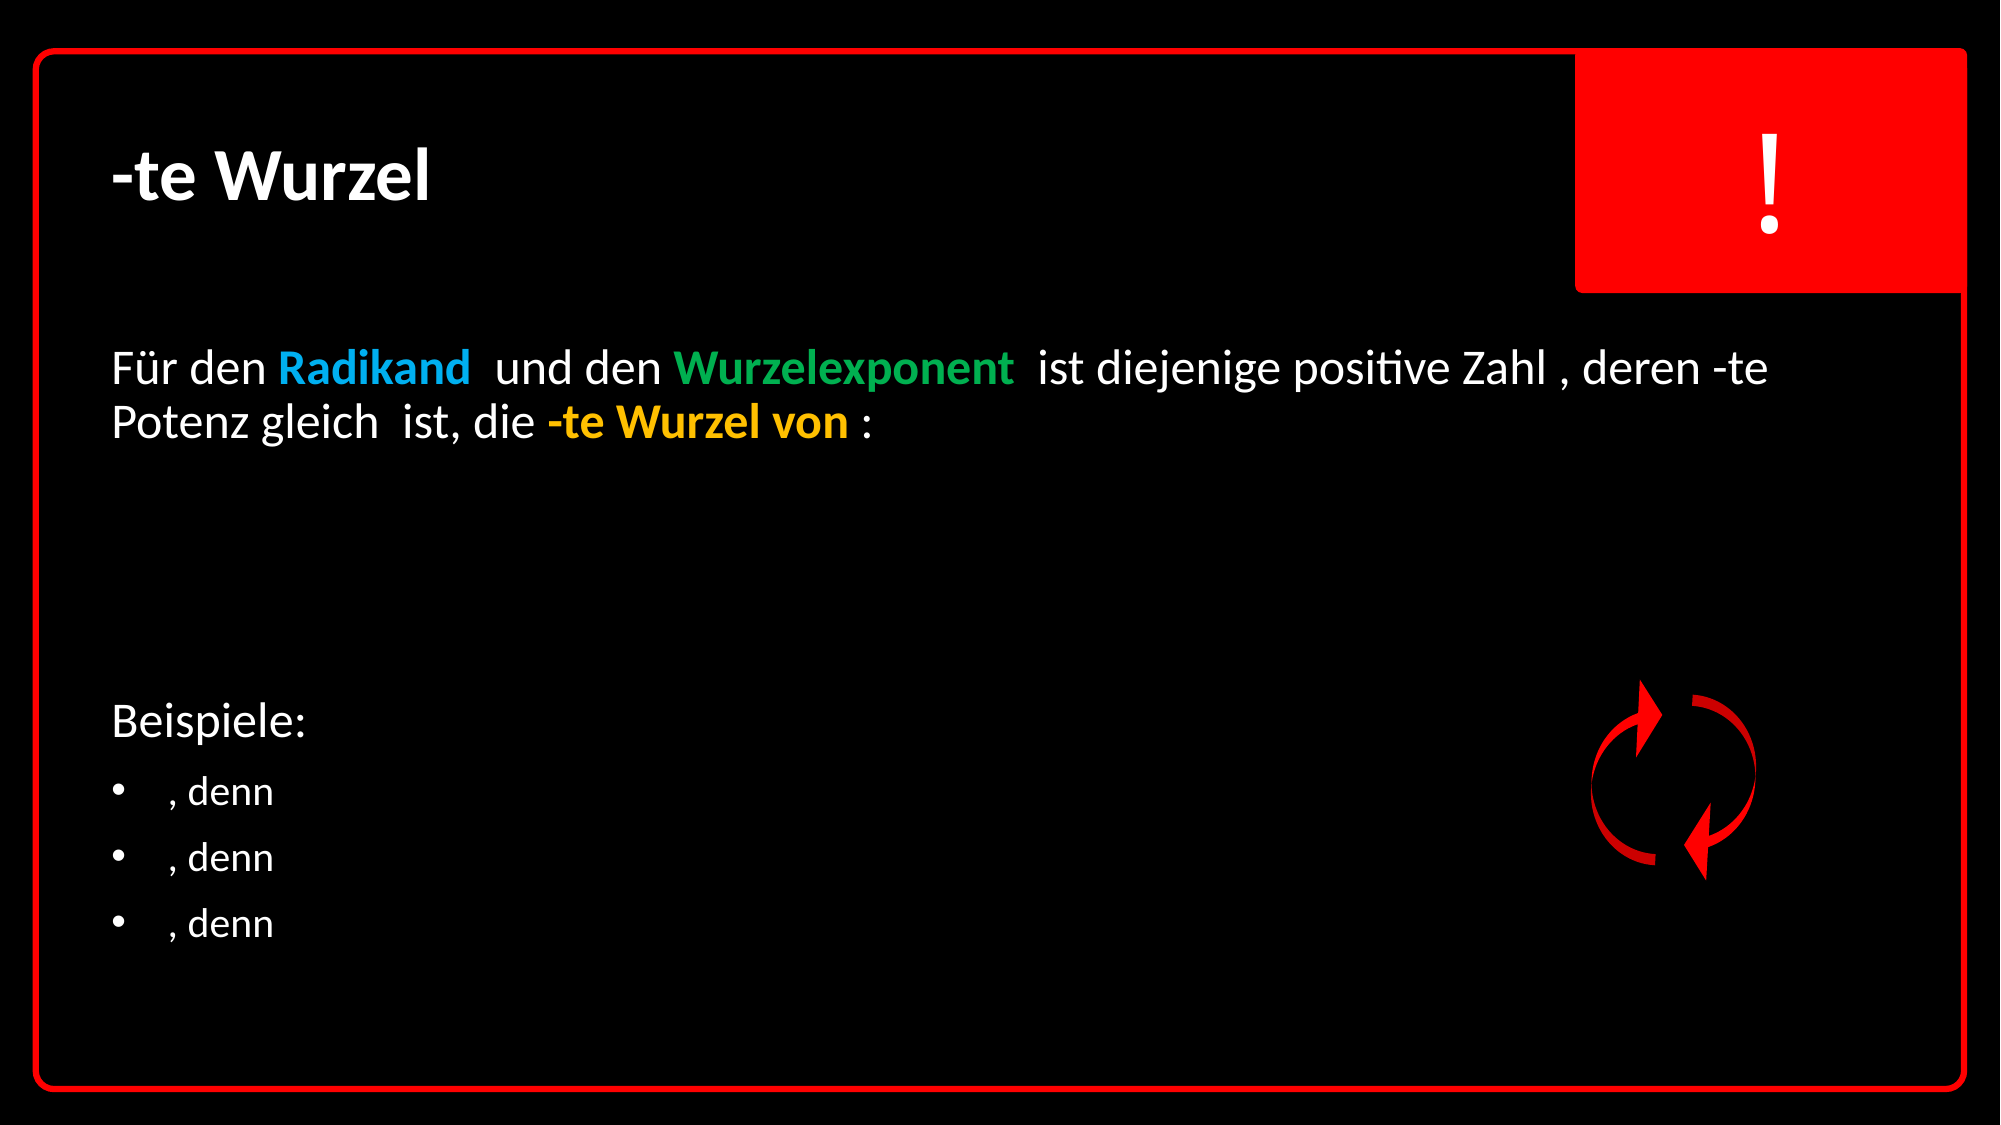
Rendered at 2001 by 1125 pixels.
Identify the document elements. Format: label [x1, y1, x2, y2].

text_box [1682, 693, 1758, 884]
text_box [1589, 676, 1664, 867]
